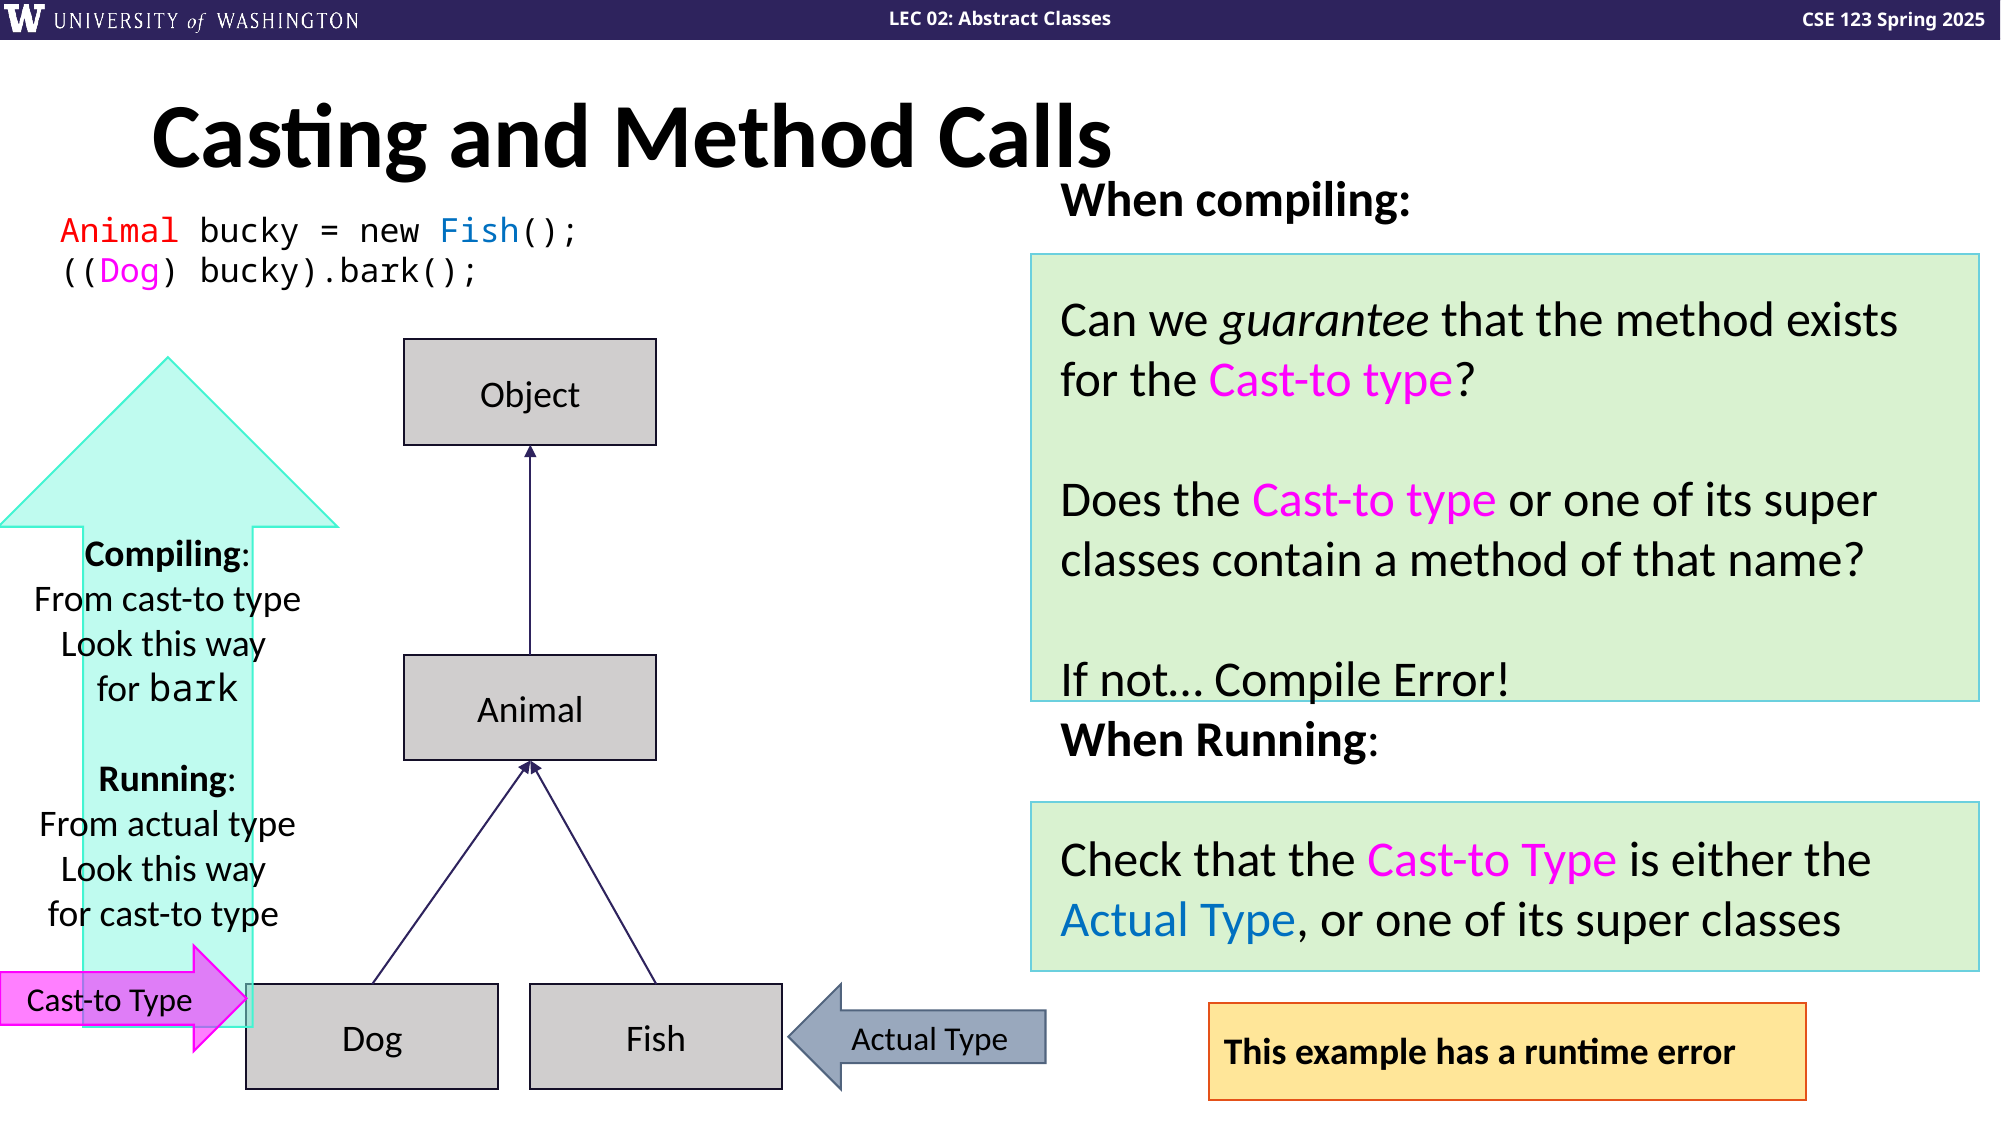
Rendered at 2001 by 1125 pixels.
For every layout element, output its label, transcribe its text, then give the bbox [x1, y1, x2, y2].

text_box [2, 355, 334, 521]
text_box [82, 942, 254, 1028]
text_box Object [403, 338, 657, 446]
text_box Animal [455, 654, 657, 760]
text_box Actual Type [786, 981, 1047, 1092]
text_box Cast-to Type [0, 943, 248, 1054]
text_box [1030, 801, 1045, 972]
text_box [1030, 253, 1045, 702]
title Casting and Method Calls [137, 74, 1863, 200]
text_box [372, 760, 530, 985]
text_box Compiling: From cast-to type Look this way for bark Running: From actual type Look this way for cast-to type [0, 521, 455, 942]
text_box When compiling: Can we guarantee that the method exists for the Cast-to type? Does the Cast-to type or one of its super classes contain a method of that name? If not… Compile Error! When Running: Check that the Cast-to Type is either the Actual Type, or one of its super classes [1045, 158, 1980, 1014]
text_box Animal bucky = new Fish(); ((Dog) bucky).bark(); [45, 201, 595, 297]
text_box Dog [245, 983, 499, 1090]
text_box Fish [529, 983, 783, 1090]
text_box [1209, 1002, 1831, 1100]
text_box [530, 760, 657, 985]
picture [4, 4, 358, 33]
